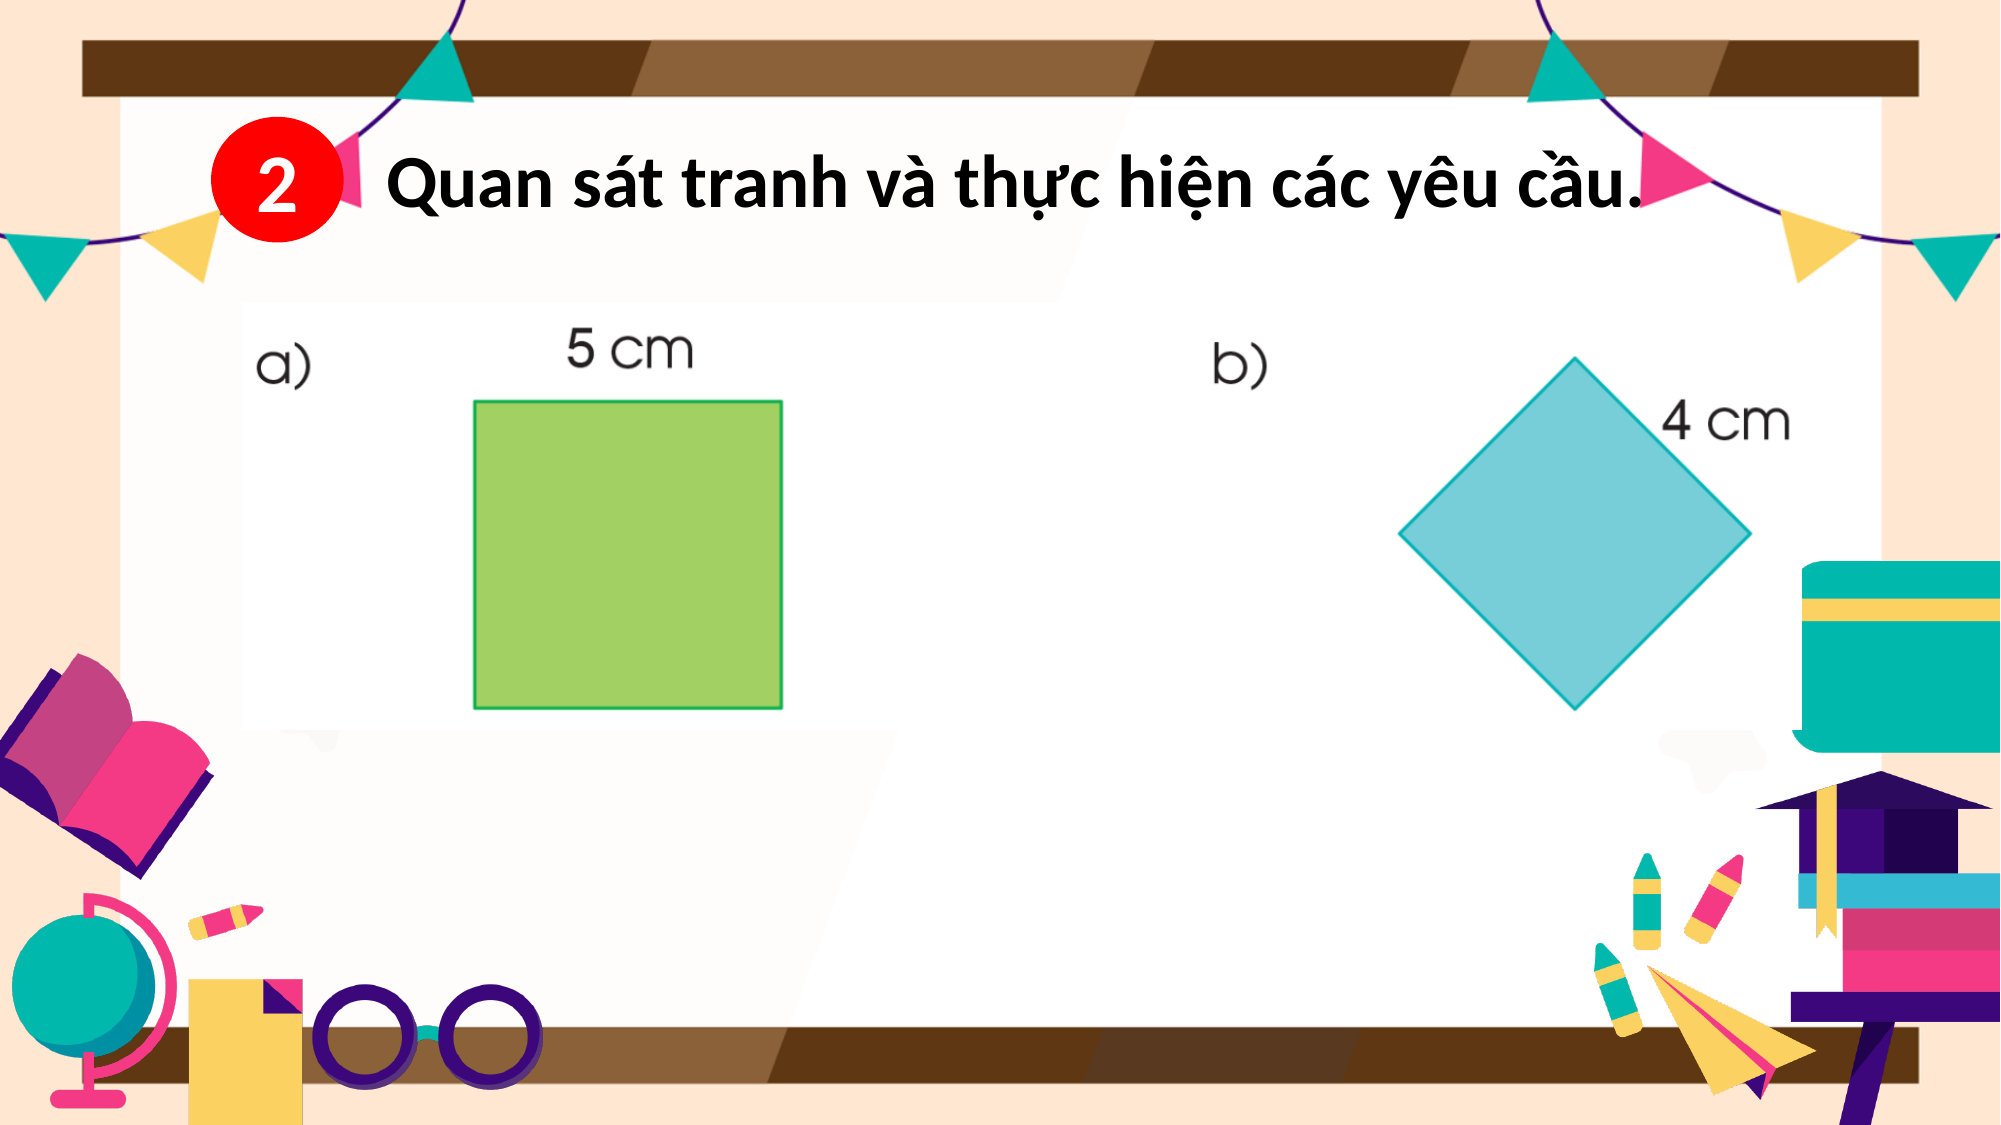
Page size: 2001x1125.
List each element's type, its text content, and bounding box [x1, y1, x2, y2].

text_box Quan sát tranh và thực hiện các yêu cầu. [371, 125, 1694, 231]
text_box 2 [211, 116, 344, 243]
picture [0, 0, 2001, 1125]
